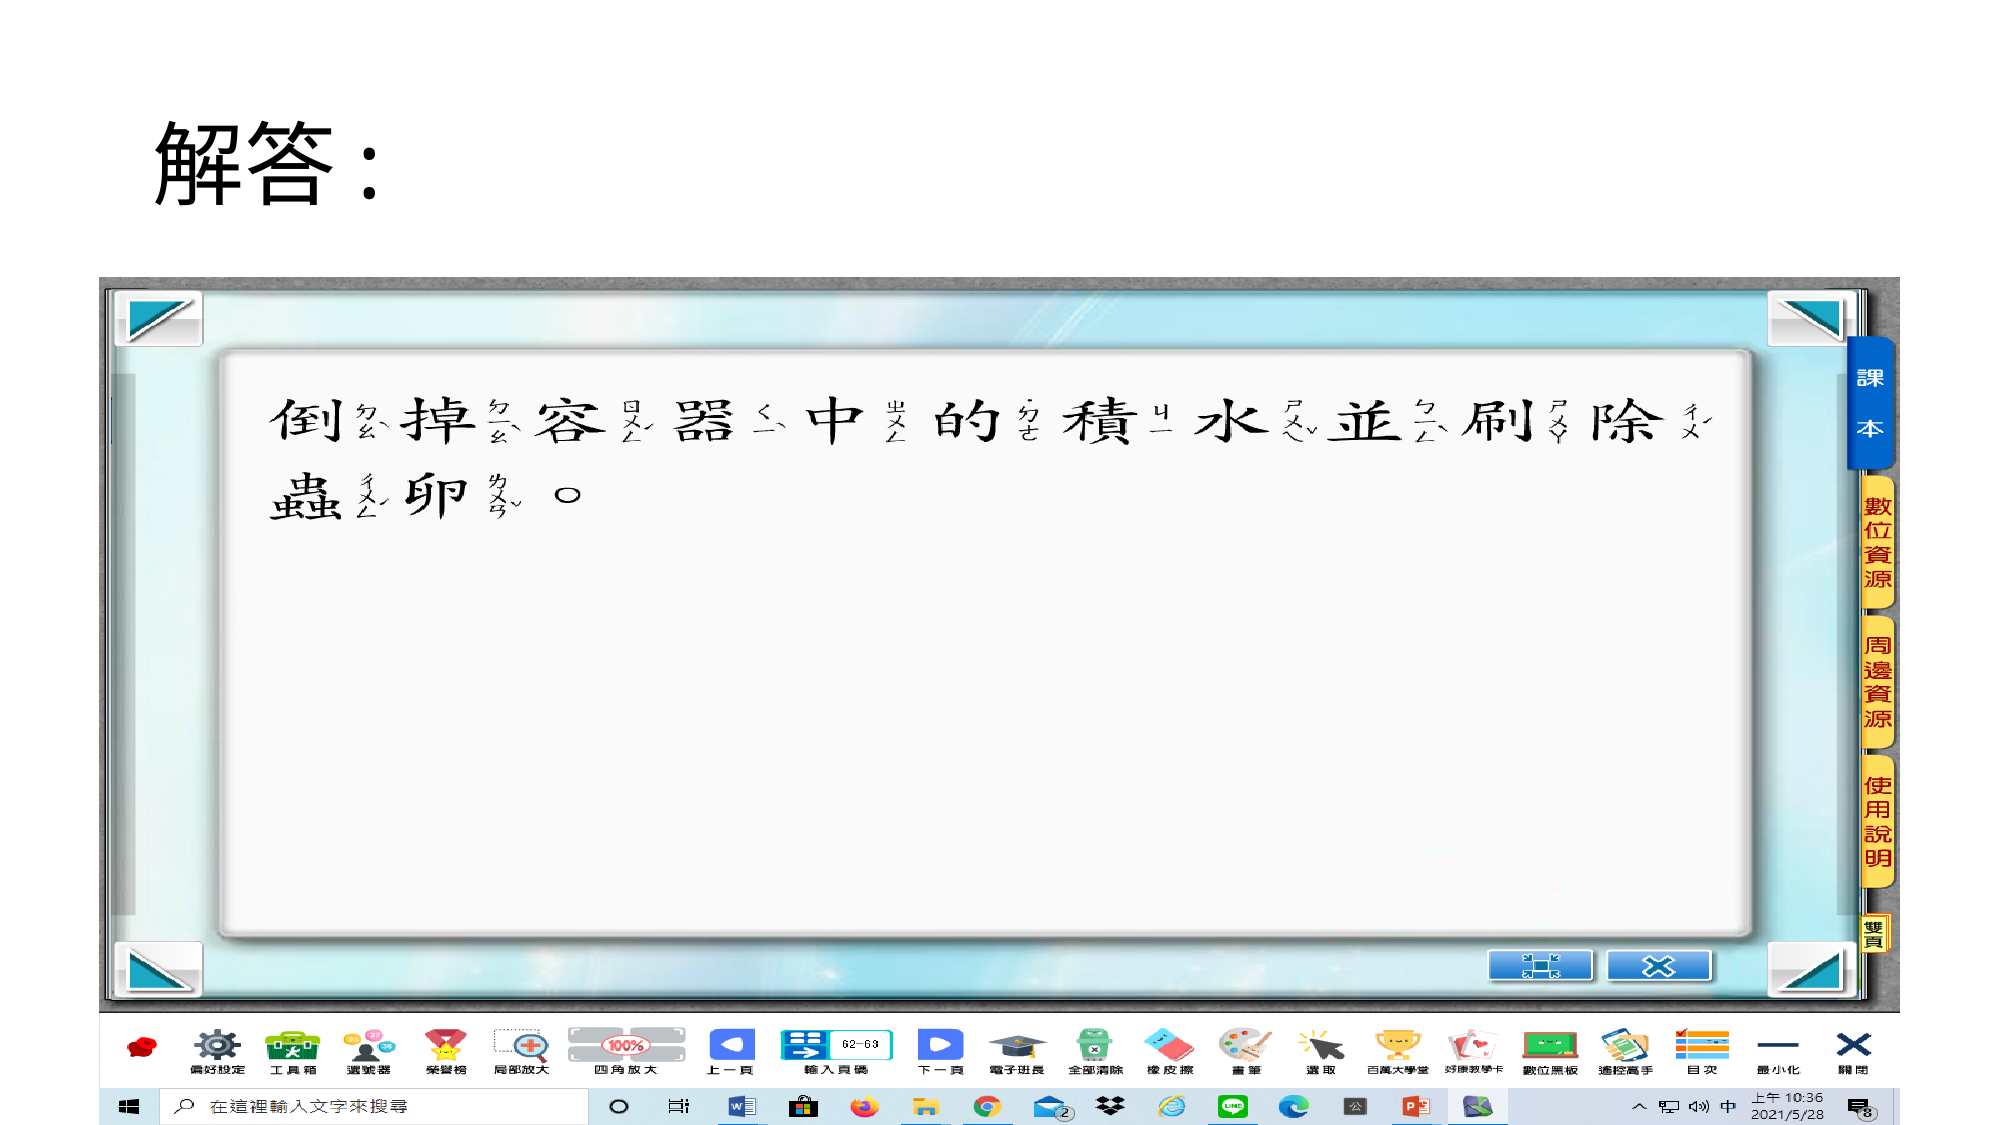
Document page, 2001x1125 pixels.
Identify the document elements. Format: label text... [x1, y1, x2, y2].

title 解答: [137, 59, 1863, 277]
picture [99, 277, 1900, 1125]
